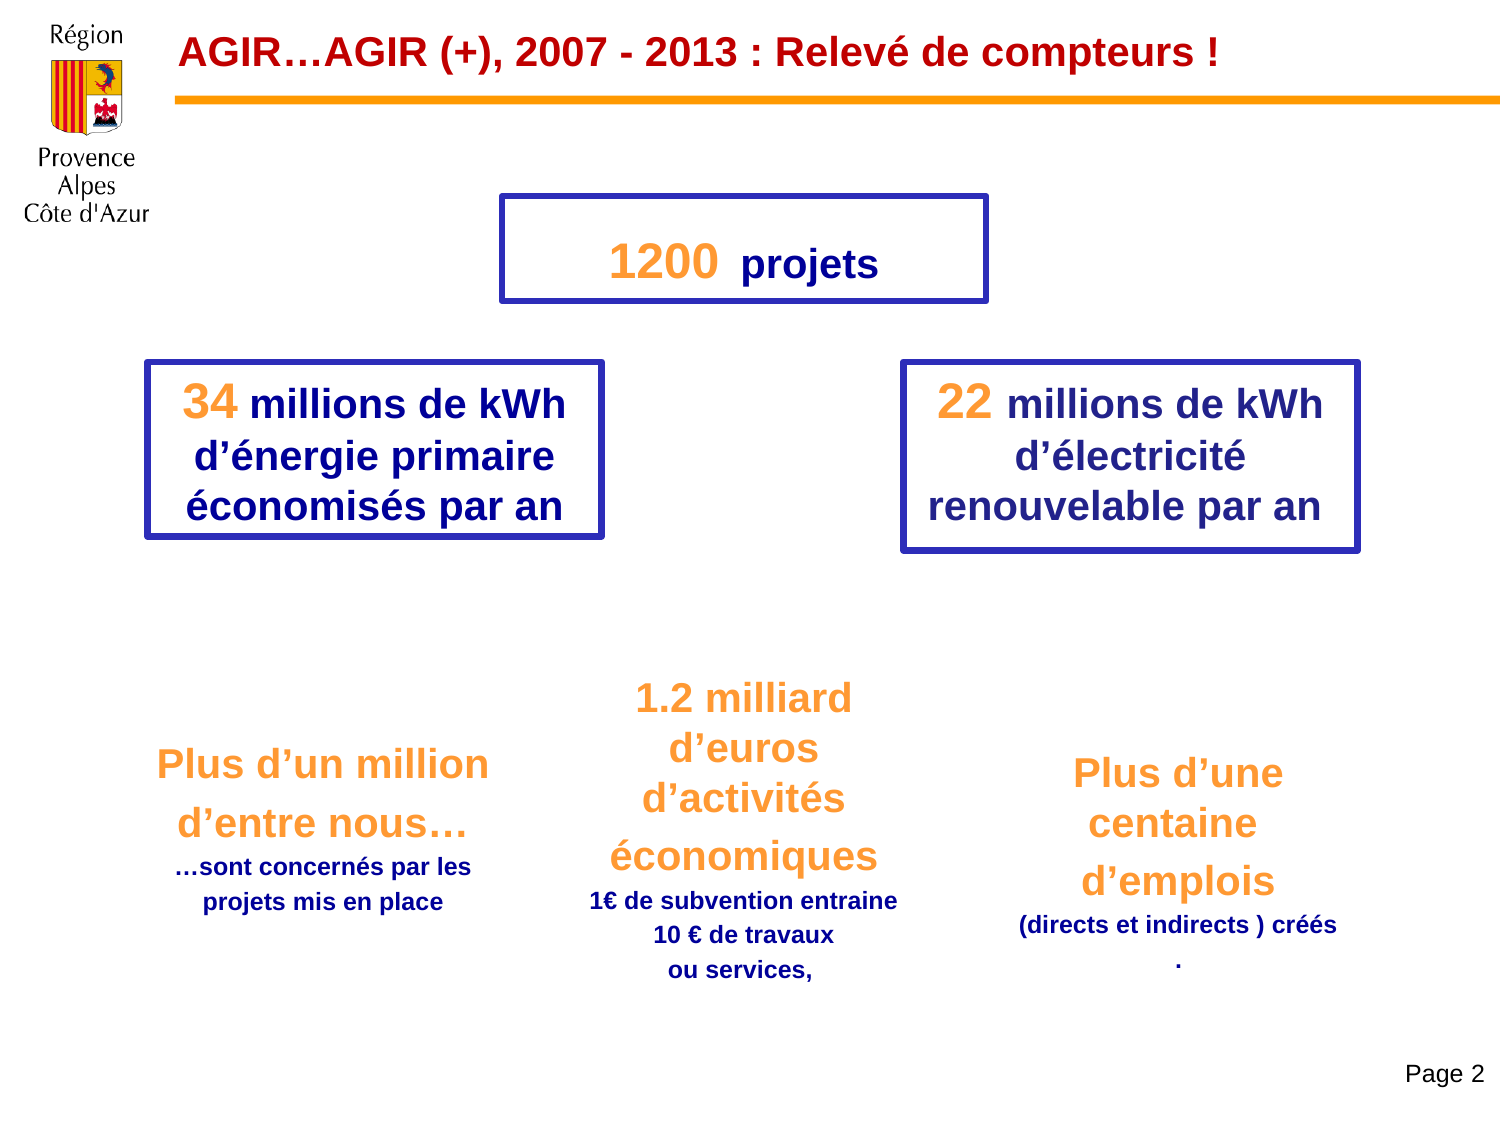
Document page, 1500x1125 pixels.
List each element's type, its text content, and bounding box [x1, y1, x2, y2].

text_box 22 millions de kWh d’électricité renouvelable par an [903, 361, 1358, 551]
text_box 1200 projets [501, 196, 987, 301]
title AGIR…AGIR (+), 2007 - 2013 : Relevé de compteurs ! [162, 12, 1463, 88]
text_box 1.2 milliard d’euros d’activités économiques 1€ de subvention entraine 10 € de travaux ou services, [556, 663, 932, 992]
text_box Plus d’une centaine d’emplois (directs et indirects ) créés . [969, 738, 1388, 982]
slide_number Page 2 [1187, 1050, 1500, 1125]
text_box Plus d’un million d’entre nous… …sont concernés par les projets mis en place [135, 729, 511, 923]
text_box 34 millions de kWh d’énergie primaire économisés par an [147, 361, 602, 537]
picture [24, 24, 149, 222]
